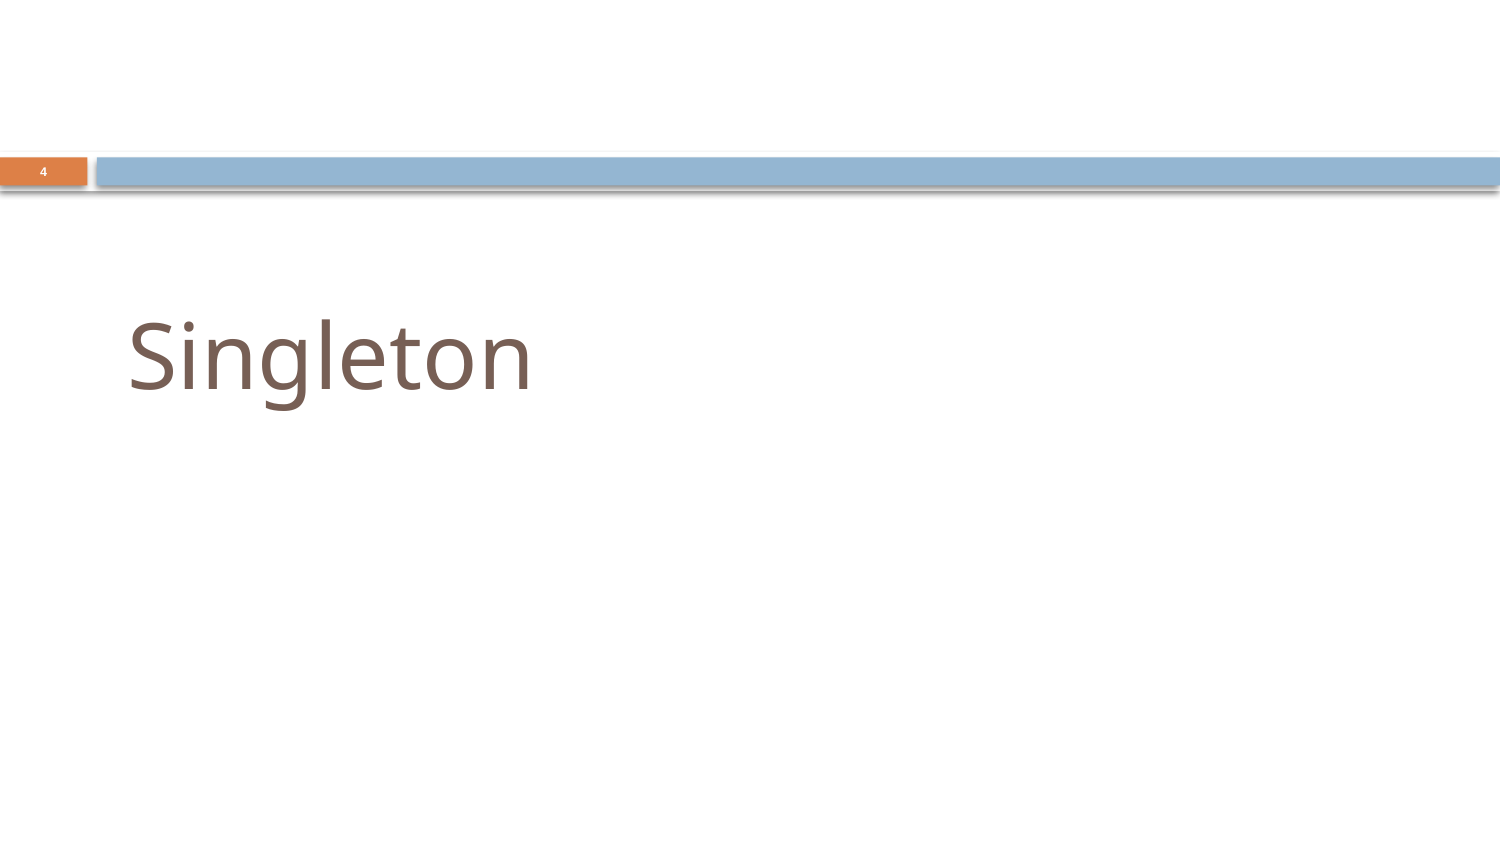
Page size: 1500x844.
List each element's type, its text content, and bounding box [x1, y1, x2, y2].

slide_number 4 [0, 156, 88, 187]
title Singleton [112, 262, 1388, 443]
